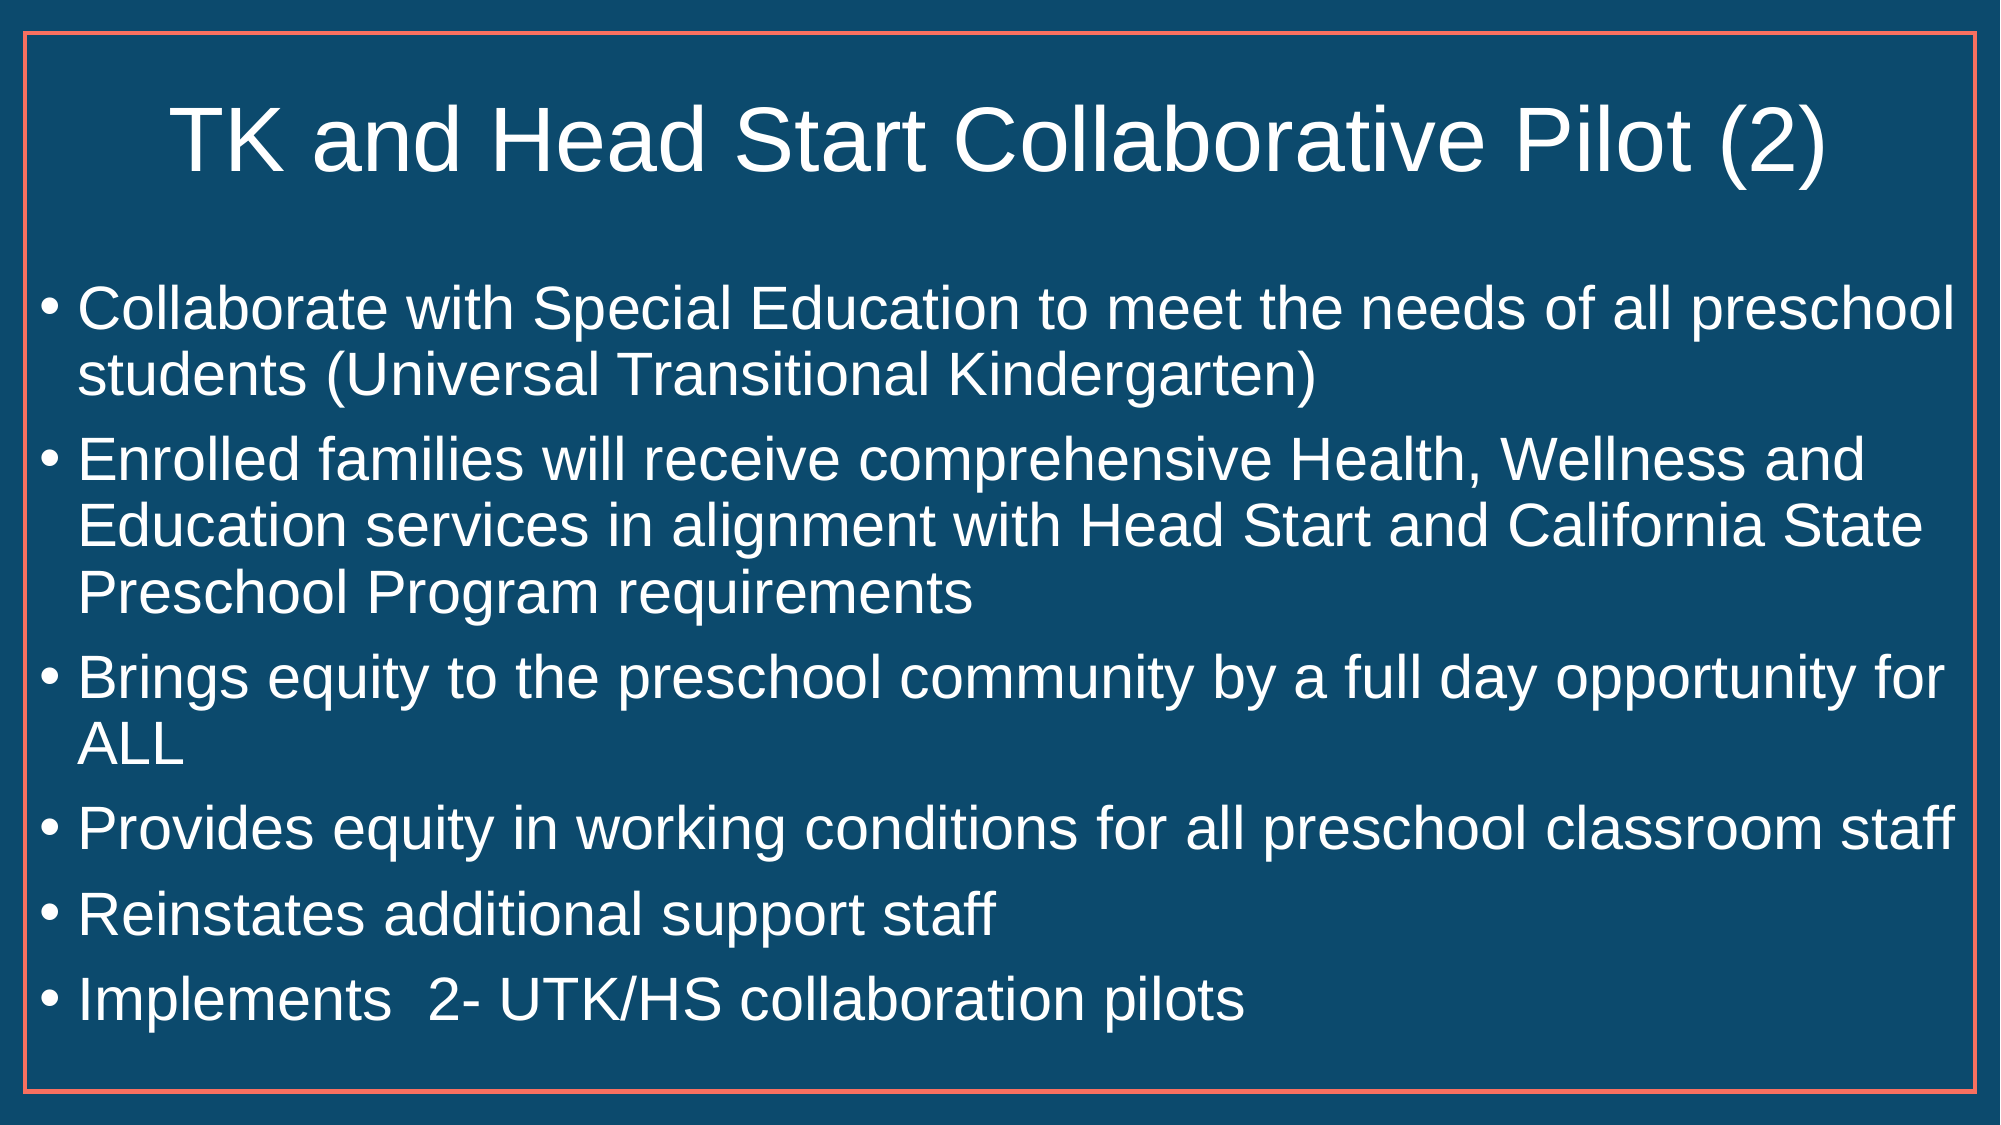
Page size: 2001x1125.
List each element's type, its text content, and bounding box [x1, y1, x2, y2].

list Collaborate with Special Education to meet the needs of all preschool students (Universal Transitional Kindergarten) Enrolled families will receive comprehensive Health, Wellness and Education services in alignment with Head Start and California State Preschool Program requirements Brings equity to the preschool community by a full day opportunity for ALL Provides equity in working conditions for all preschool classroom staff Reinstates additional support staff Implements 2- UTK/HS collaboration pilots [24, 268, 1975, 1092]
title TK and Head Start Collaborative Pilot (2) [24, 33, 1975, 251]
